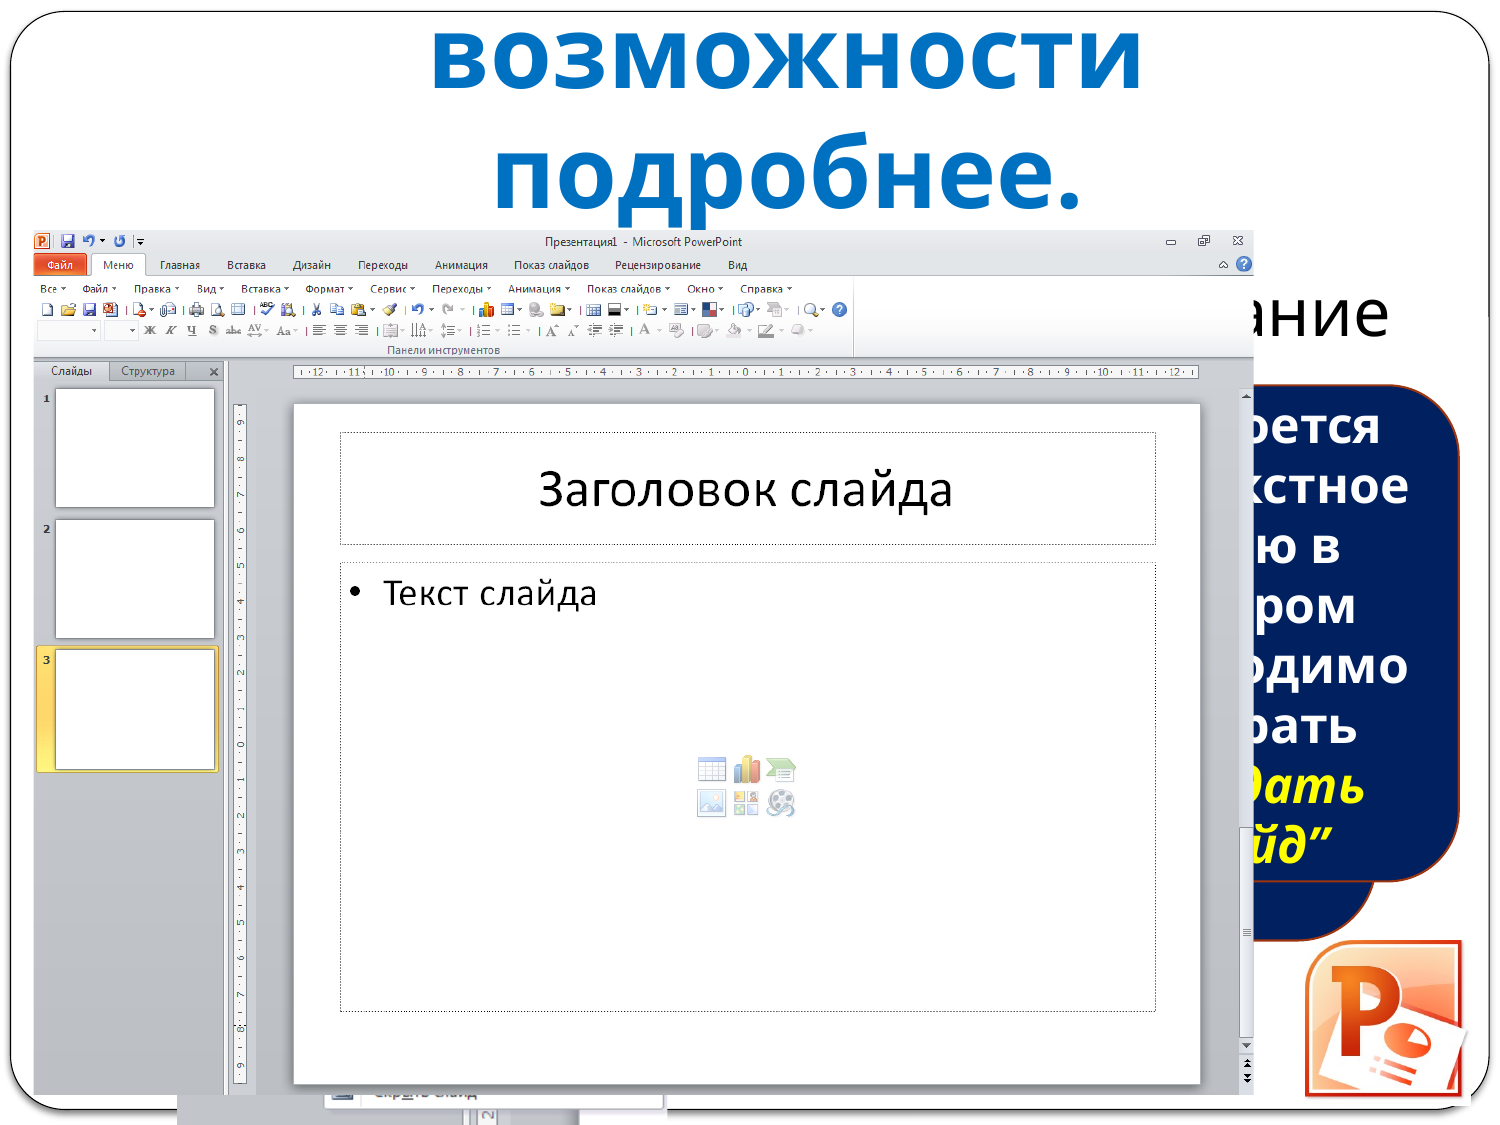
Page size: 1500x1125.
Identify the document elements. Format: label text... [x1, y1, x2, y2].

text_box Наводим курсор в раздел СЛАЙДЫ, там где у вас список слайдов и нажимаем правой кнопкой мыши 1 раз! [1258, 883, 1375, 942]
picture [1304, 940, 1471, 1107]
list Первое с чего мы начнем, это создание слайдов. [1258, 262, 1425, 386]
title Рассмотрим все возможности подробнее. [150, 56, 1425, 244]
picture [33, 230, 1254, 1125]
text_box Откроется контекстное меню в котором необходимо выбрать “Создать слайд” [1258, 384, 1460, 883]
